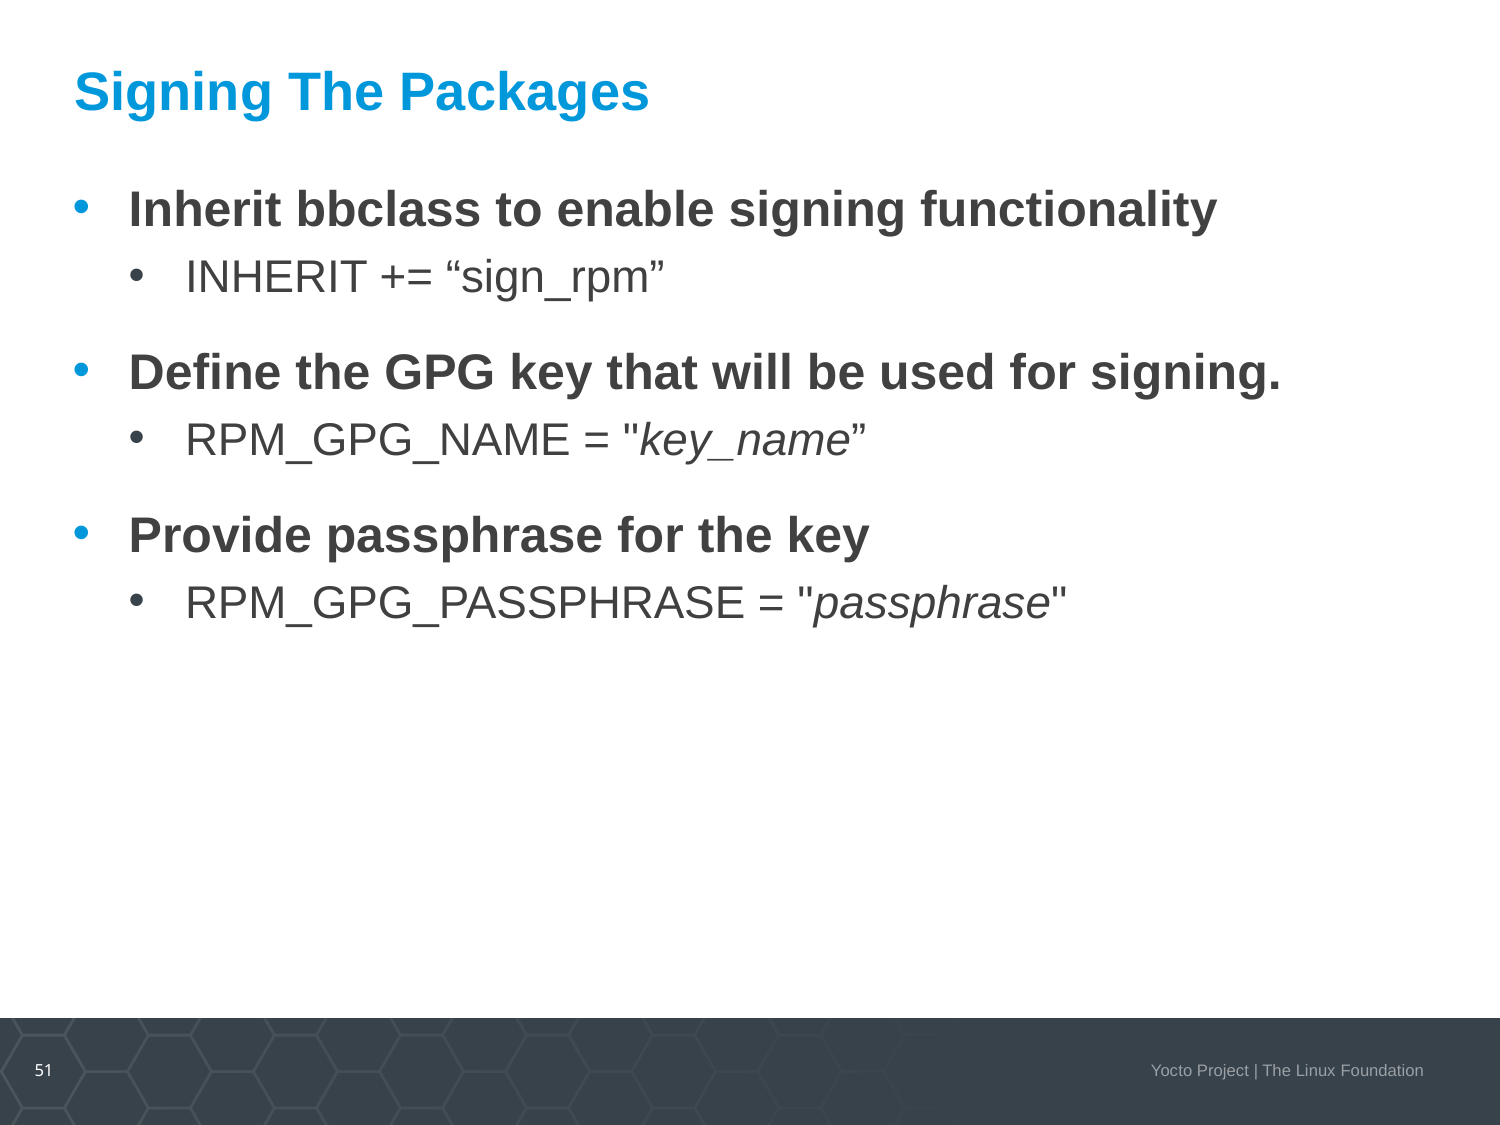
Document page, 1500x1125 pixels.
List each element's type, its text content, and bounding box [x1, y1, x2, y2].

title Signing The Packages [74, 67, 1425, 213]
list Inherit bbclass to enable signing functionality INHERIT += “sign_rpm” Define the GPG key that will be used for signing. RPM_GPG_NAME = "key_name” Provide passphrase for the key RPM_GPG_PASSPHRASE = "passphrase" [72, 176, 1423, 984]
picture [0, 0, 1500, 1125]
